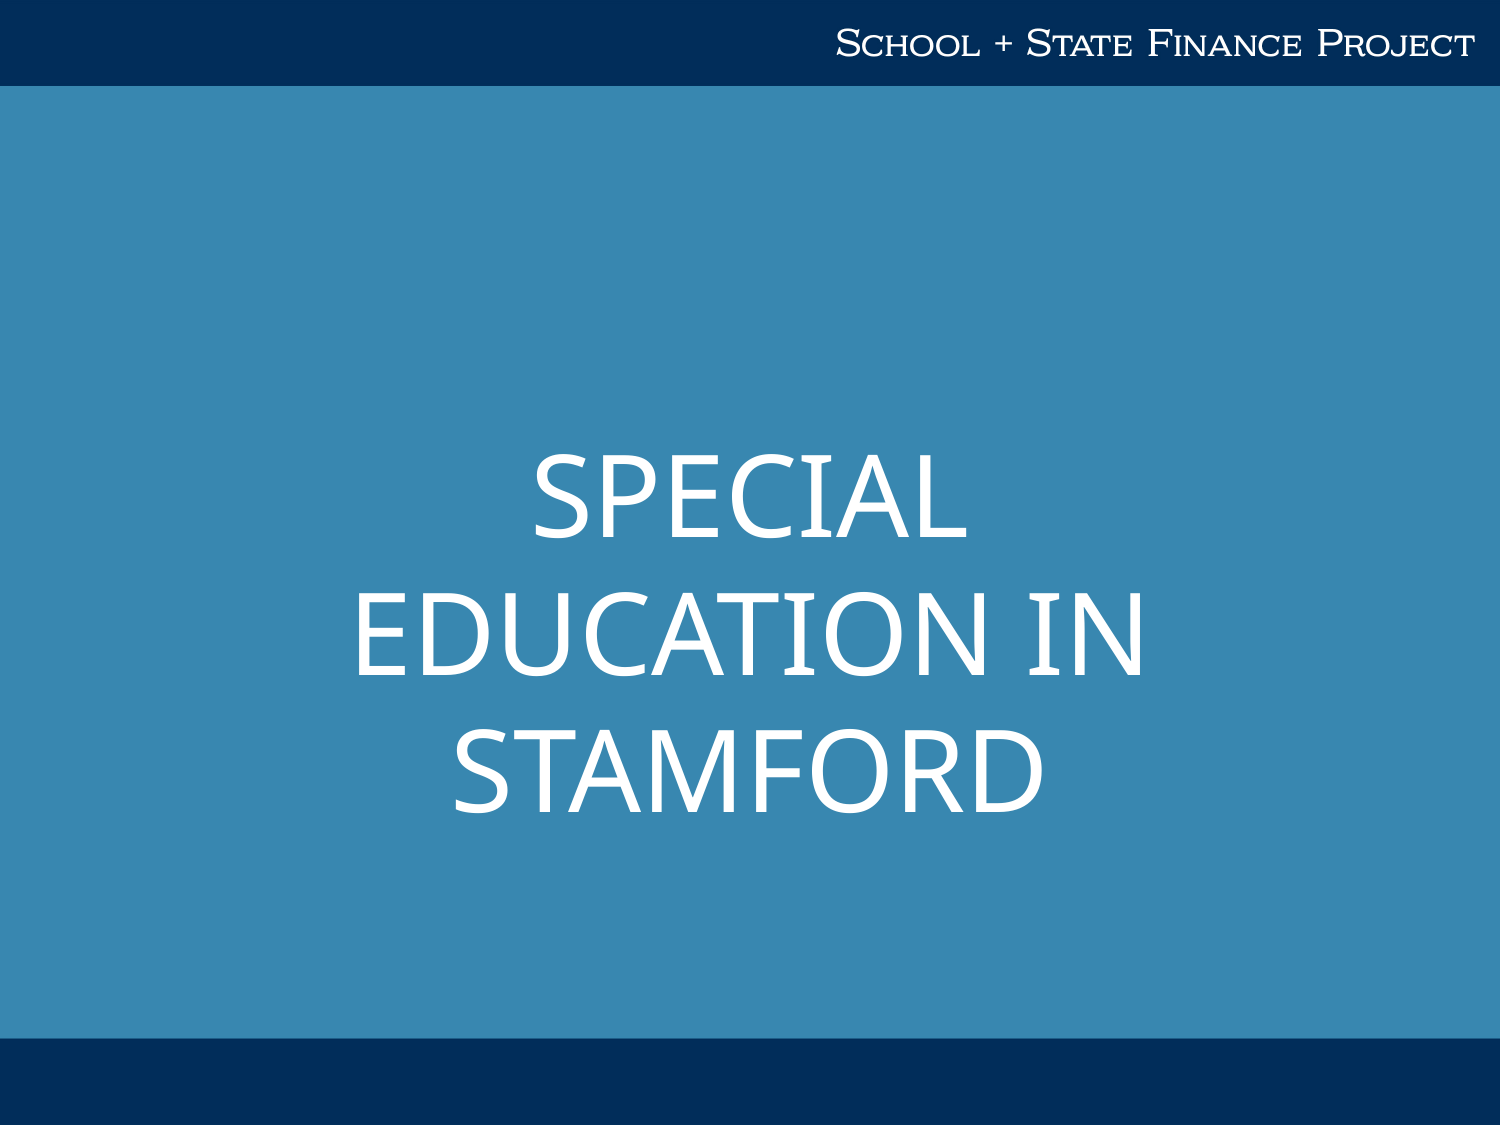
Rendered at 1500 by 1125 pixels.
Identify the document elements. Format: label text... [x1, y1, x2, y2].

picture [0, 0, 1500, 1125]
text_box Special Education in Stamford [186, 416, 1314, 844]
